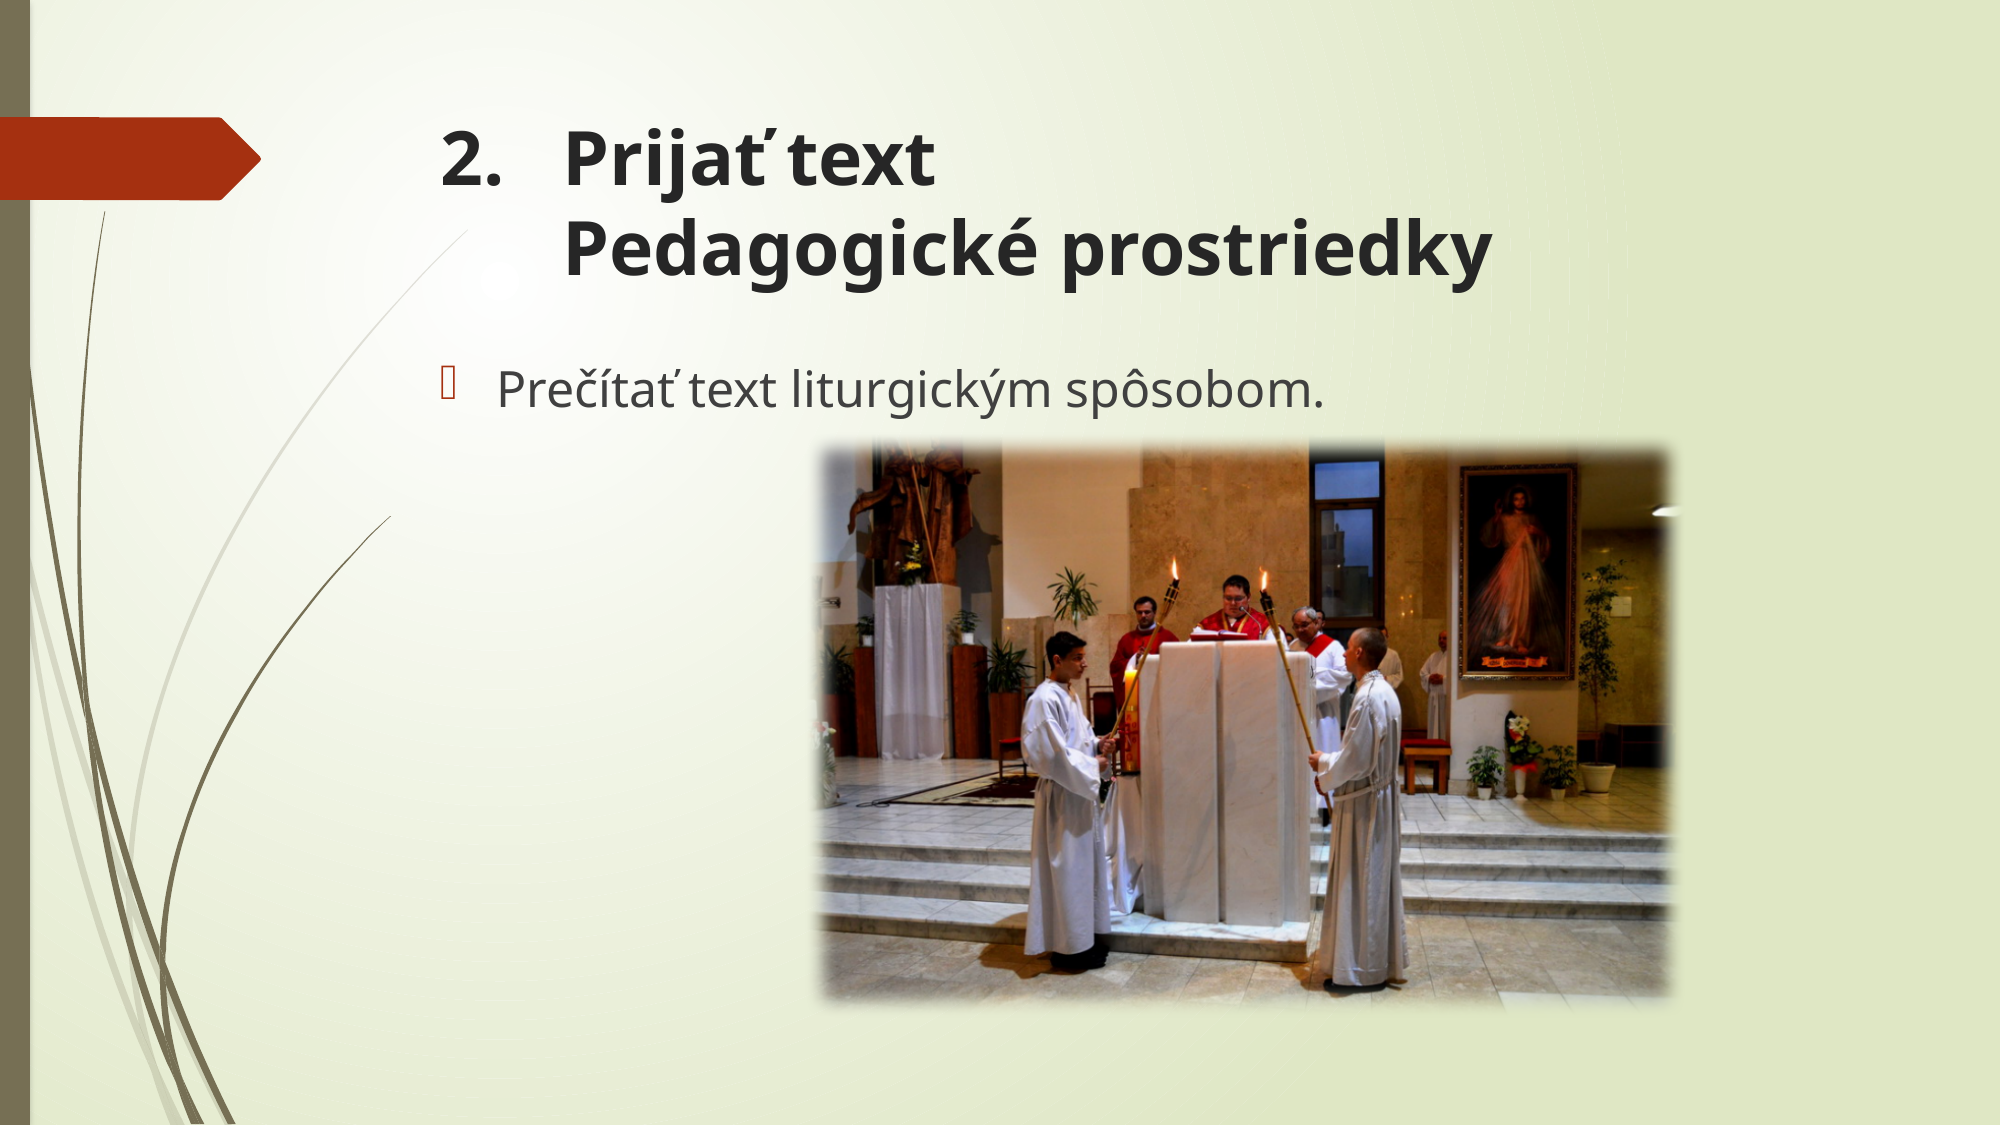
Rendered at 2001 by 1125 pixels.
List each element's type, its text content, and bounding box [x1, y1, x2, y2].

text_box [25, 0, 495, 163]
picture [805, 432, 1687, 1019]
list Prečítať text liturgickým spôsobom. [424, 350, 1888, 970]
title Prijať text Pedagogické prostriedky [425, 102, 1888, 313]
